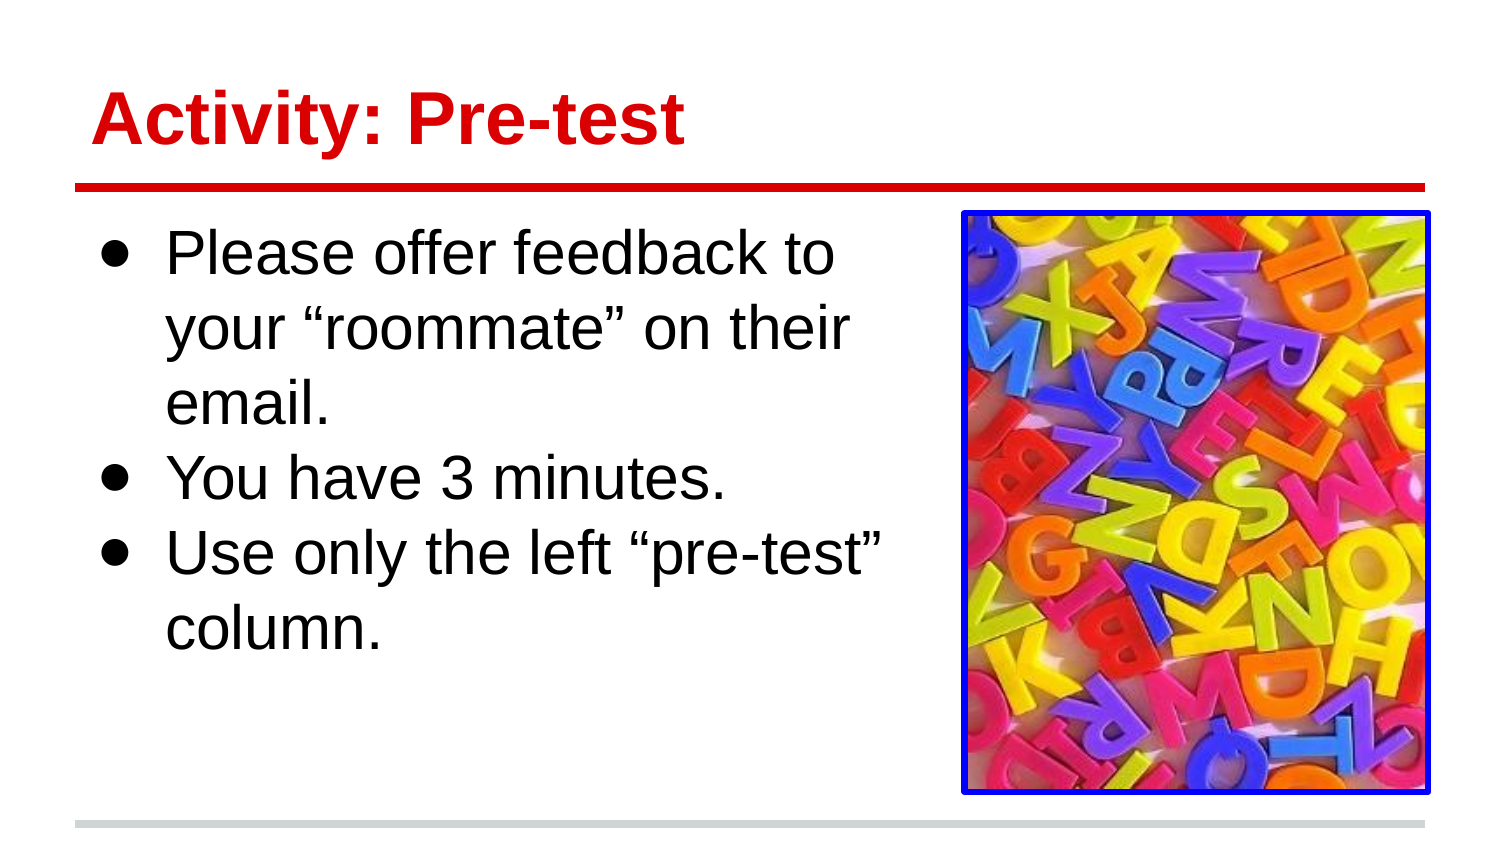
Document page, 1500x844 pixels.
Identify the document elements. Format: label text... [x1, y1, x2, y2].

picture [967, 215, 1426, 789]
title Activity: Pre-test [75, 3, 1425, 175]
list Please offer feedback to your “roommate” on their email. You have 3 minutes. Use only the left “pre-test” column. [75, 196, 960, 702]
